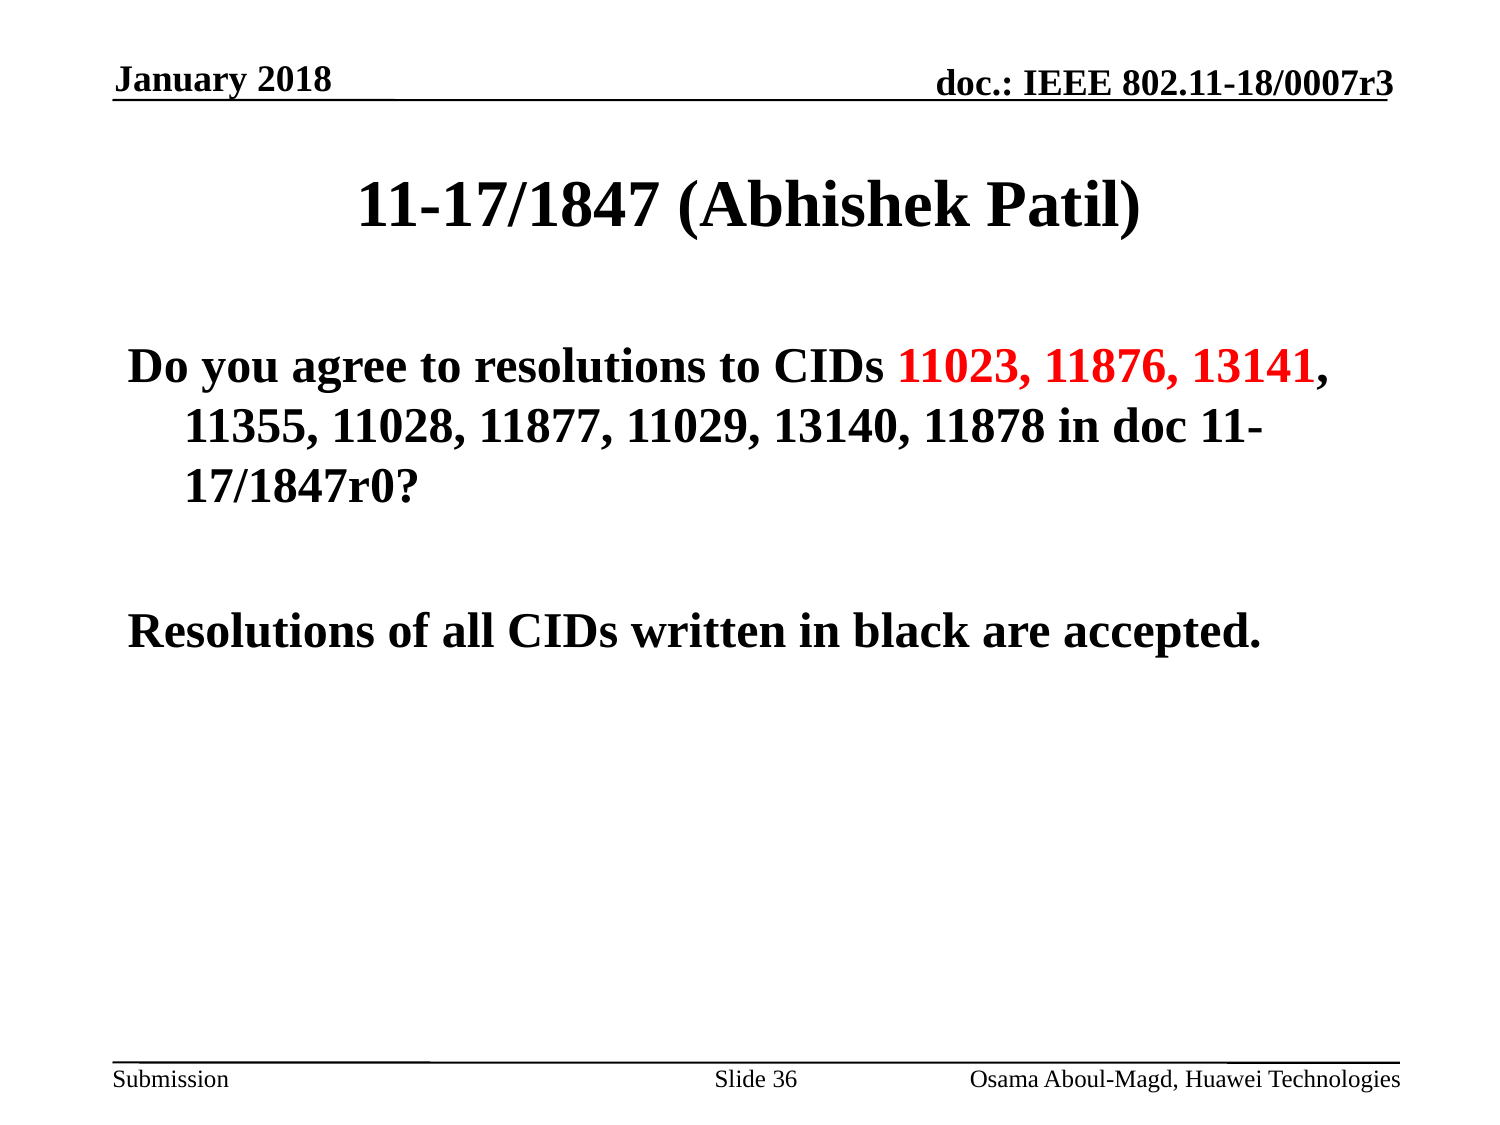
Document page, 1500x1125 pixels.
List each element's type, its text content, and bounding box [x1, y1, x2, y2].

footer Osama Aboul-Magd, Huawei Technologies [878, 1061, 1402, 1093]
list Do you agree to resolutions to CIDs 11023, 11876, 13141, 11355, 11028, 11877, 11029, 13140, 11878 in doc 11-17/1847r0? Resolutions of all CIDs written in black are accepted. [112, 324, 1388, 1000]
title 11-17/1847 (Abhishek Patil) [112, 112, 1388, 288]
slide_number Slide 36 [712, 1061, 800, 1123]
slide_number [114, 54, 423, 100]
